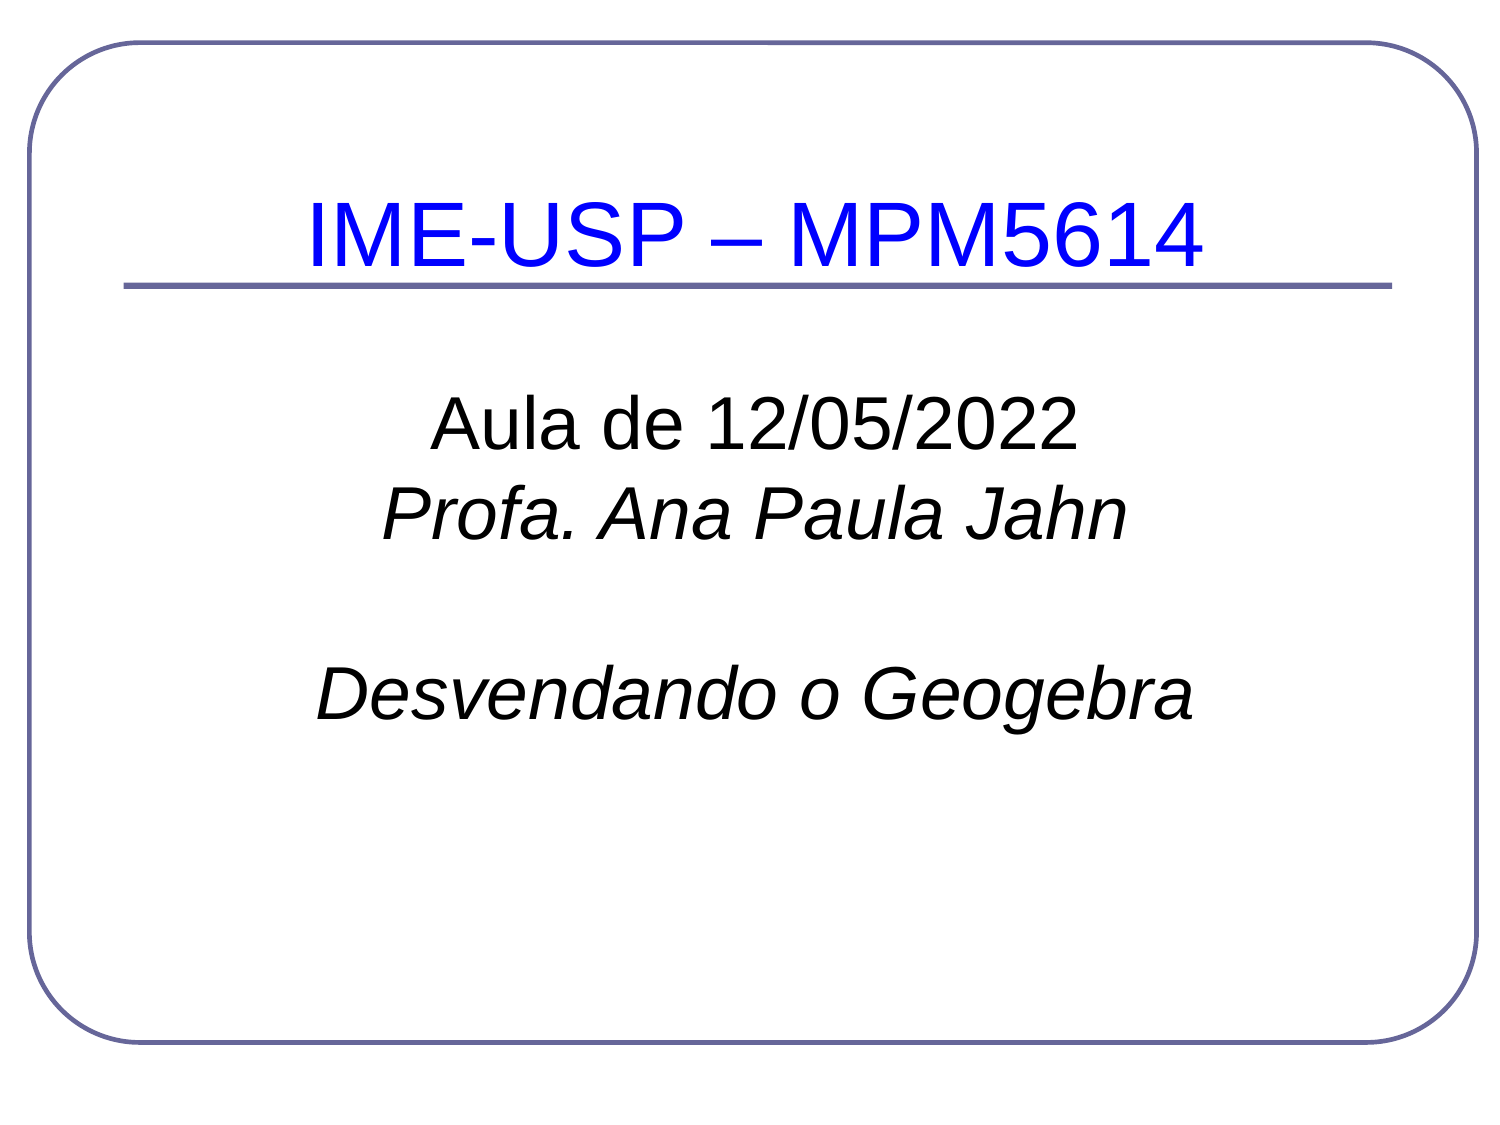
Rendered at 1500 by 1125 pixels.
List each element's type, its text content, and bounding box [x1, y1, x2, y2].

text_box IME-USP – MPM5614 Aula de 12/05/2022 Profa. Ana Paula Jahn Desvendando o Geogebra [135, 167, 1376, 742]
